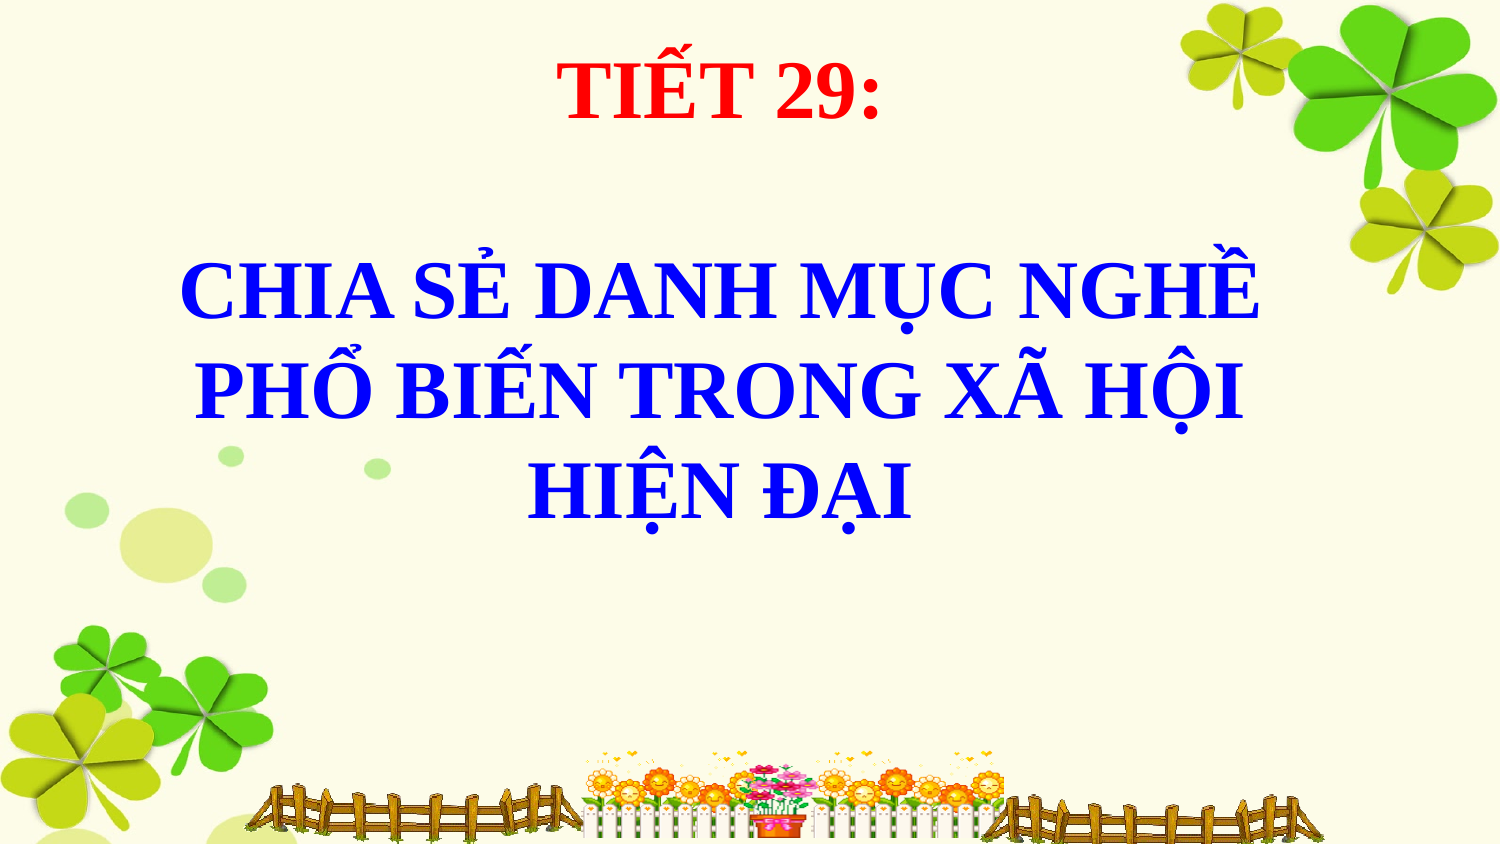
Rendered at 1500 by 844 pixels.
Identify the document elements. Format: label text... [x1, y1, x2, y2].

picture [0, 0, 1500, 844]
text_box TIẾT 29: CHIA SẺ DANH MỤC NGHỀ PHỔ BIẾN TRONG XÃ HỘI HIỆN ĐẠI [97, 28, 1345, 543]
